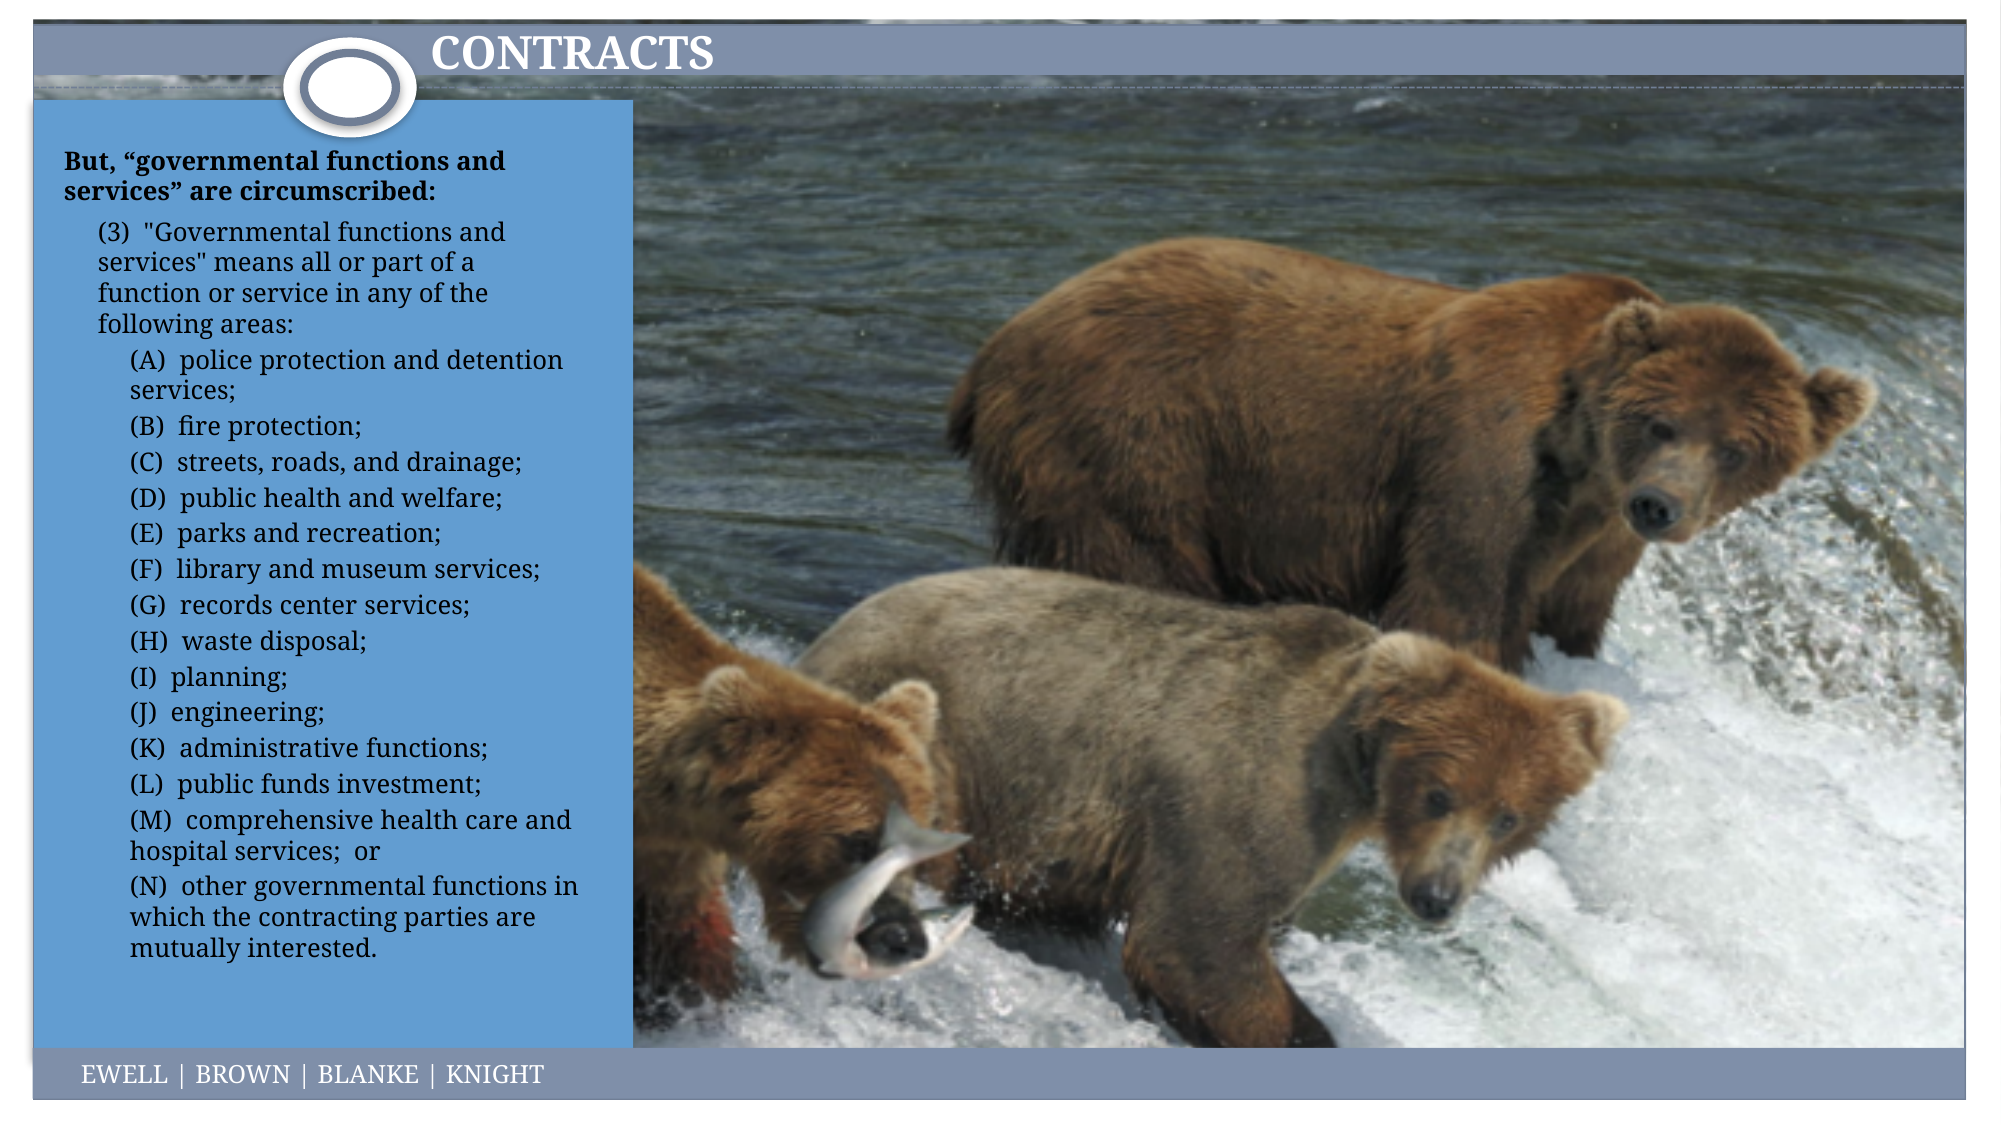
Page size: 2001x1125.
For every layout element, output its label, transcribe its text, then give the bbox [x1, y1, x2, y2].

text_box Interlocal cooperation contracts [415, 4, 1374, 86]
footer EWELL | BROWN | BLANKE | KNIGHT [66, 1051, 806, 1112]
list But, “governmental functions and services” are circumscribed: (3) "Governmental functions and services" means all or part of a function or service in any of the following areas: (A) police protection and detention services; (B) fire protection; (C) streets, roads, and drainage; (D) public health and welfare; (E) parks and recreation; (F) library and museum services; (G) records center services; (H) waste disposal; (I) planning; (J) engineering; (K) administrative functions; (L) public funds investment; (M) comprehensive health care and hospital services; or (N) other governmental functions in which the contracting parties are mutually interested. [49, 137, 600, 1005]
